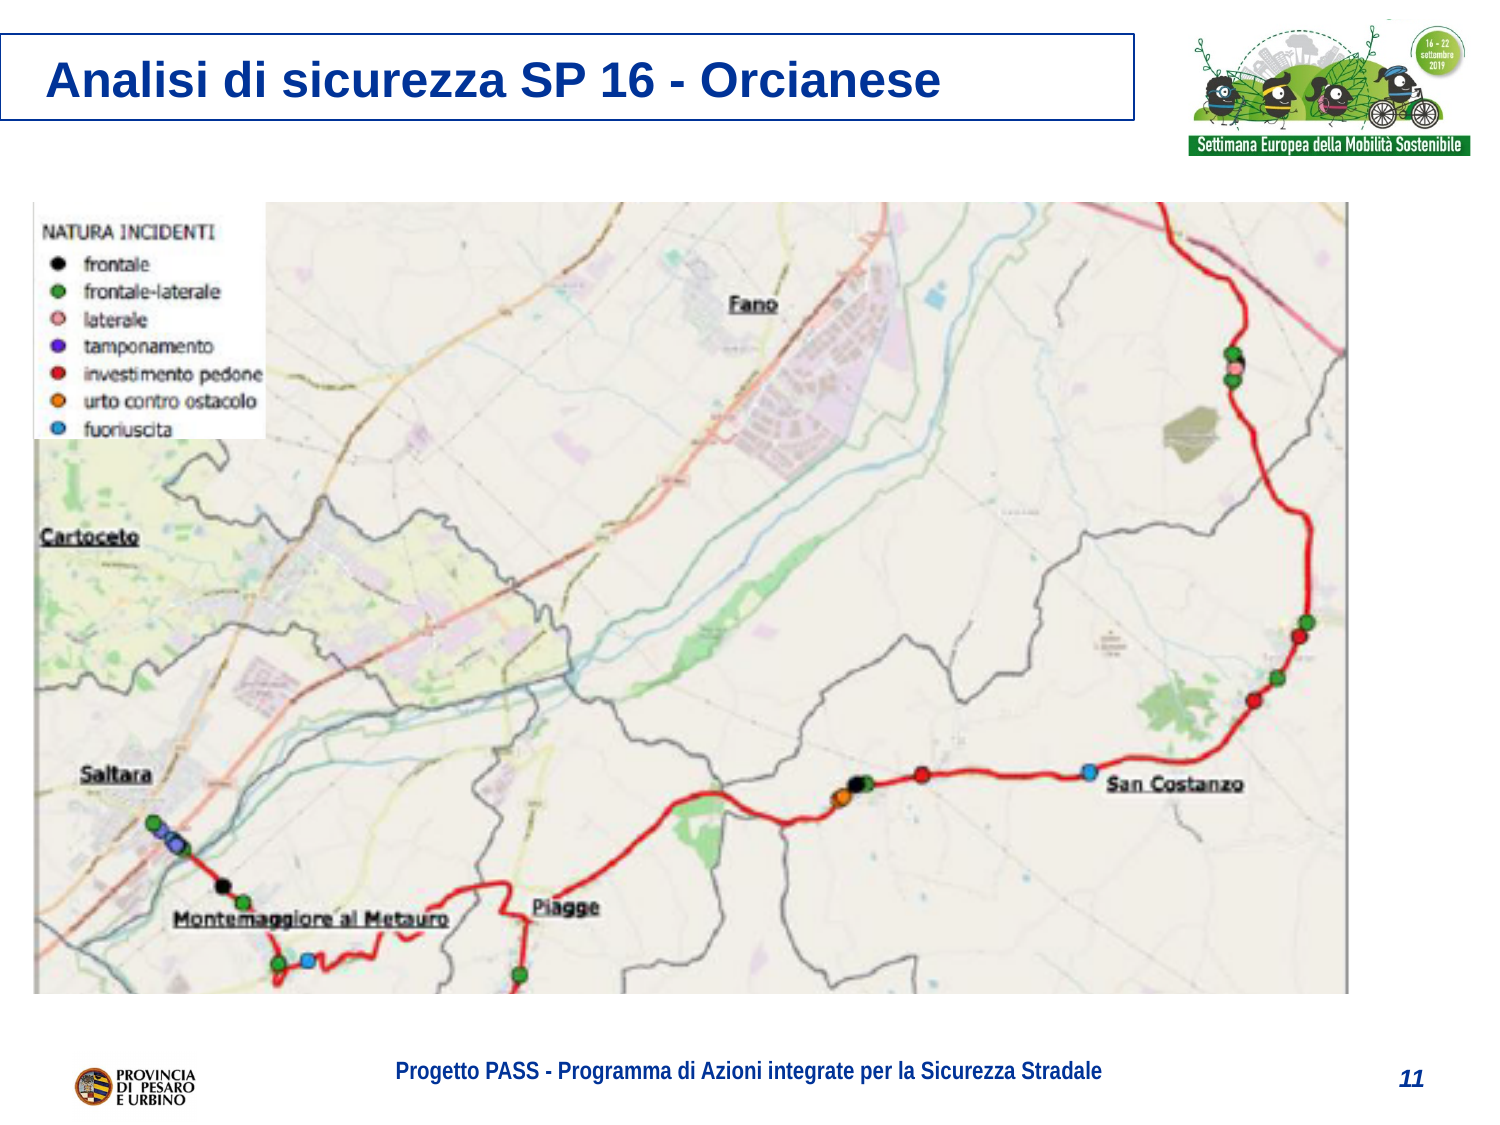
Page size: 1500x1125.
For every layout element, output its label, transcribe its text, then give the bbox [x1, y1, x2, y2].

text_box Analisi di sicurezza SP 16 - Orcianese [0, 34, 1134, 120]
picture [1188, 19, 1471, 156]
picture [32, 201, 1350, 994]
text_box 1 [1370, 1046, 1454, 1109]
text_box Progetto PASS - Programma di Azioni integrate per la Sicurezza Stradale [265, 1046, 1235, 1125]
picture [72, 1051, 197, 1122]
